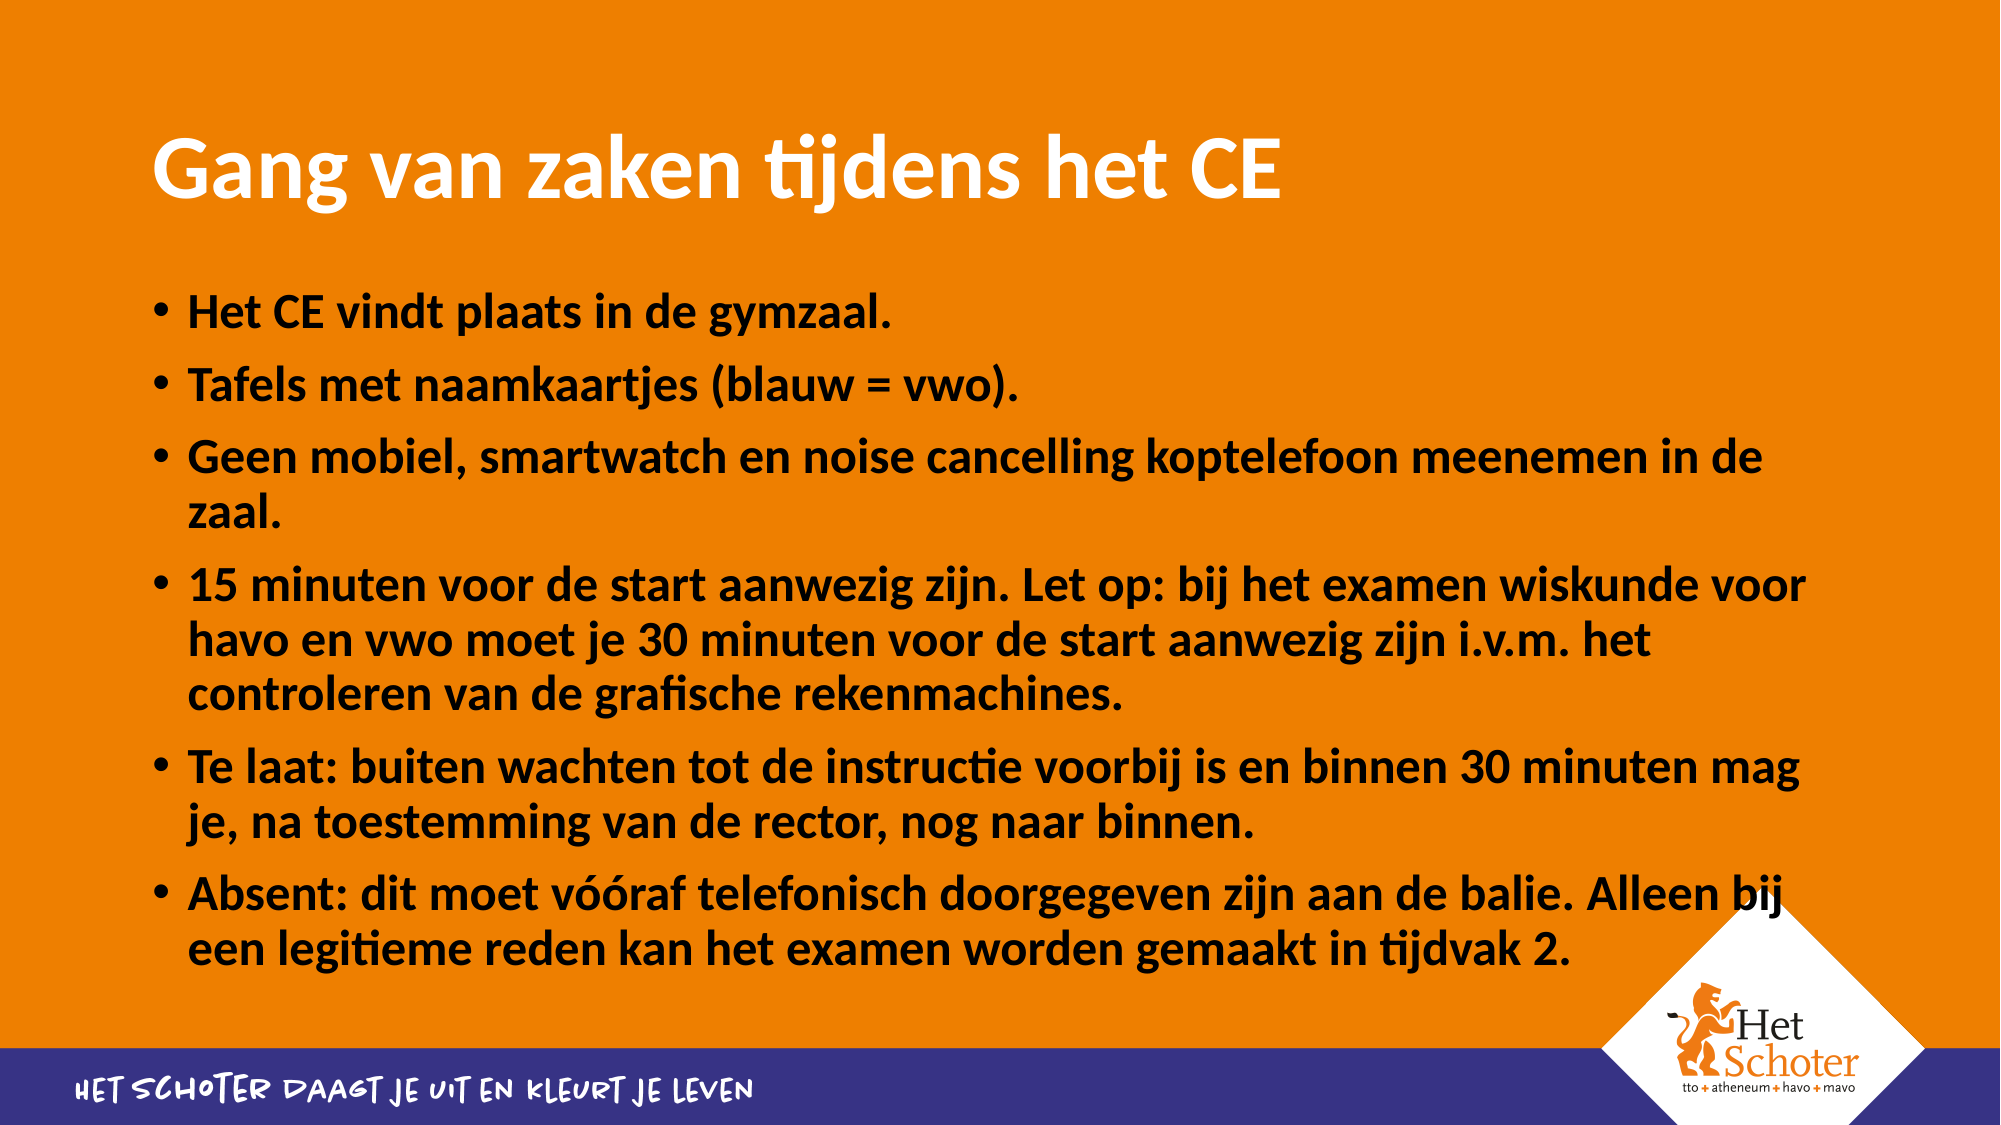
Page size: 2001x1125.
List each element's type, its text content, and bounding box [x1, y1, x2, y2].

title Gang van zaken tijdens het CE [137, 59, 1863, 277]
list Het CE vindt plaats in de gymzaal. Tafels met naamkaartjes (blauw = vwo). Geen mobiel, smartwatch en noise cancelling koptelefoon meenemen in de zaal. 15 minuten voor de start aanwezig zijn. Let op: bij het examen wiskunde voor havo en vwo moet je 30 minuten voor de start aanwezig zijn i.v.m. het controleren van de grafische rekenmachines. Te laat: buiten wachten tot de instructie voorbij is en binnen 30 minuten mag je, na toestemming van de rector, nog naar binnen. Absent: dit moet vóóraf telefonisch doorgegeven zijn aan de balie. Alleen bij een legitieme reden kan het examen worden gemaakt in tijdvak 2. [137, 277, 1863, 992]
picture [0, 882, 2000, 1125]
